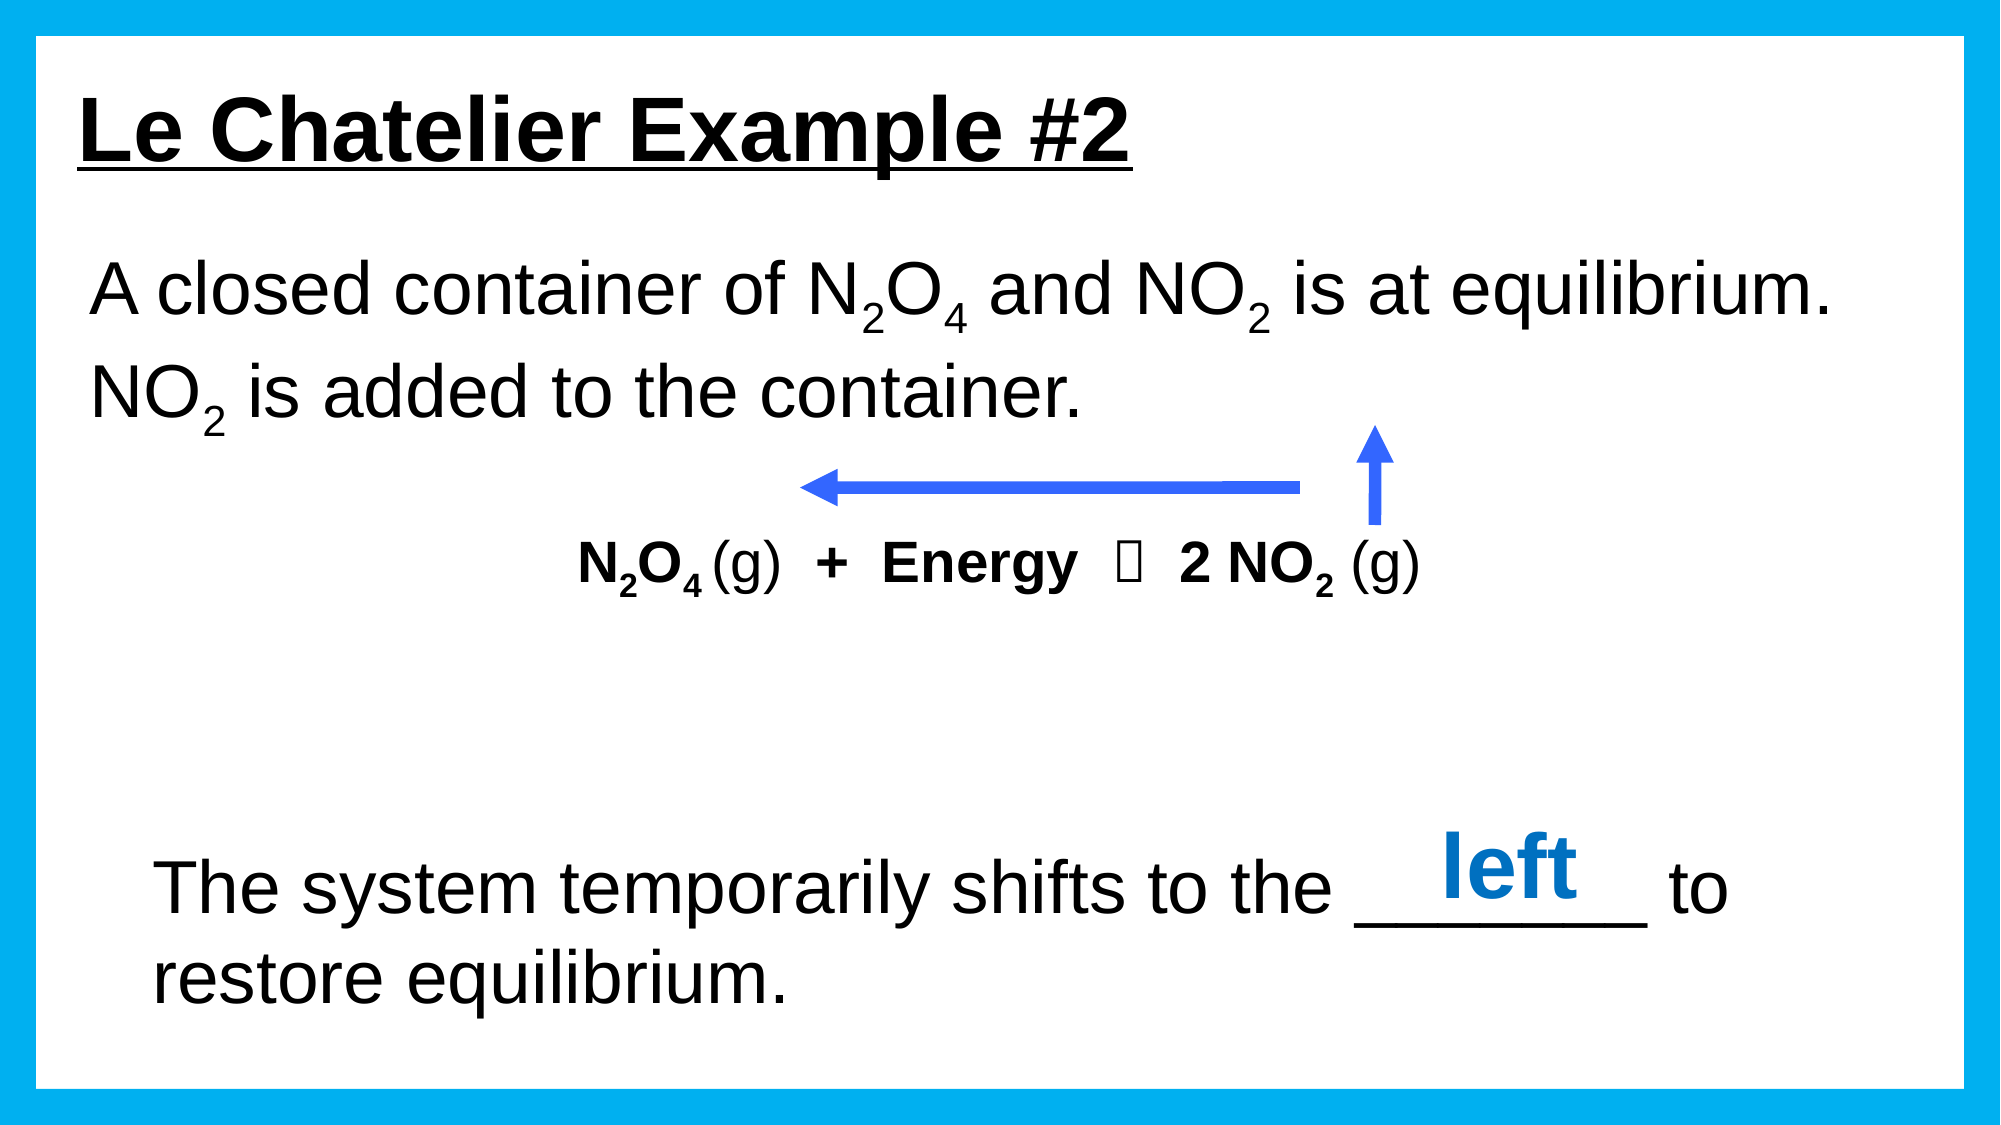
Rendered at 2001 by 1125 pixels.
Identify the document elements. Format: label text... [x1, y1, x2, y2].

text_box [1368, 424, 1382, 526]
text_box N2O4 (g) + Energy  2 NO2 (g) [562, 516, 1600, 612]
text_box The system temporarily shifts to the _______ to restore equilibrium. [137, 831, 1800, 1026]
text_box [0, 0, 2000, 1125]
text_box left [1425, 799, 1594, 925]
title Le Chatelier Example #2 [62, 40, 1338, 209]
text_box A closed container of N2O4 and NO2 is at equilibrium. NO2 is added to the container. [75, 232, 1913, 453]
text_box [799, 481, 1300, 494]
